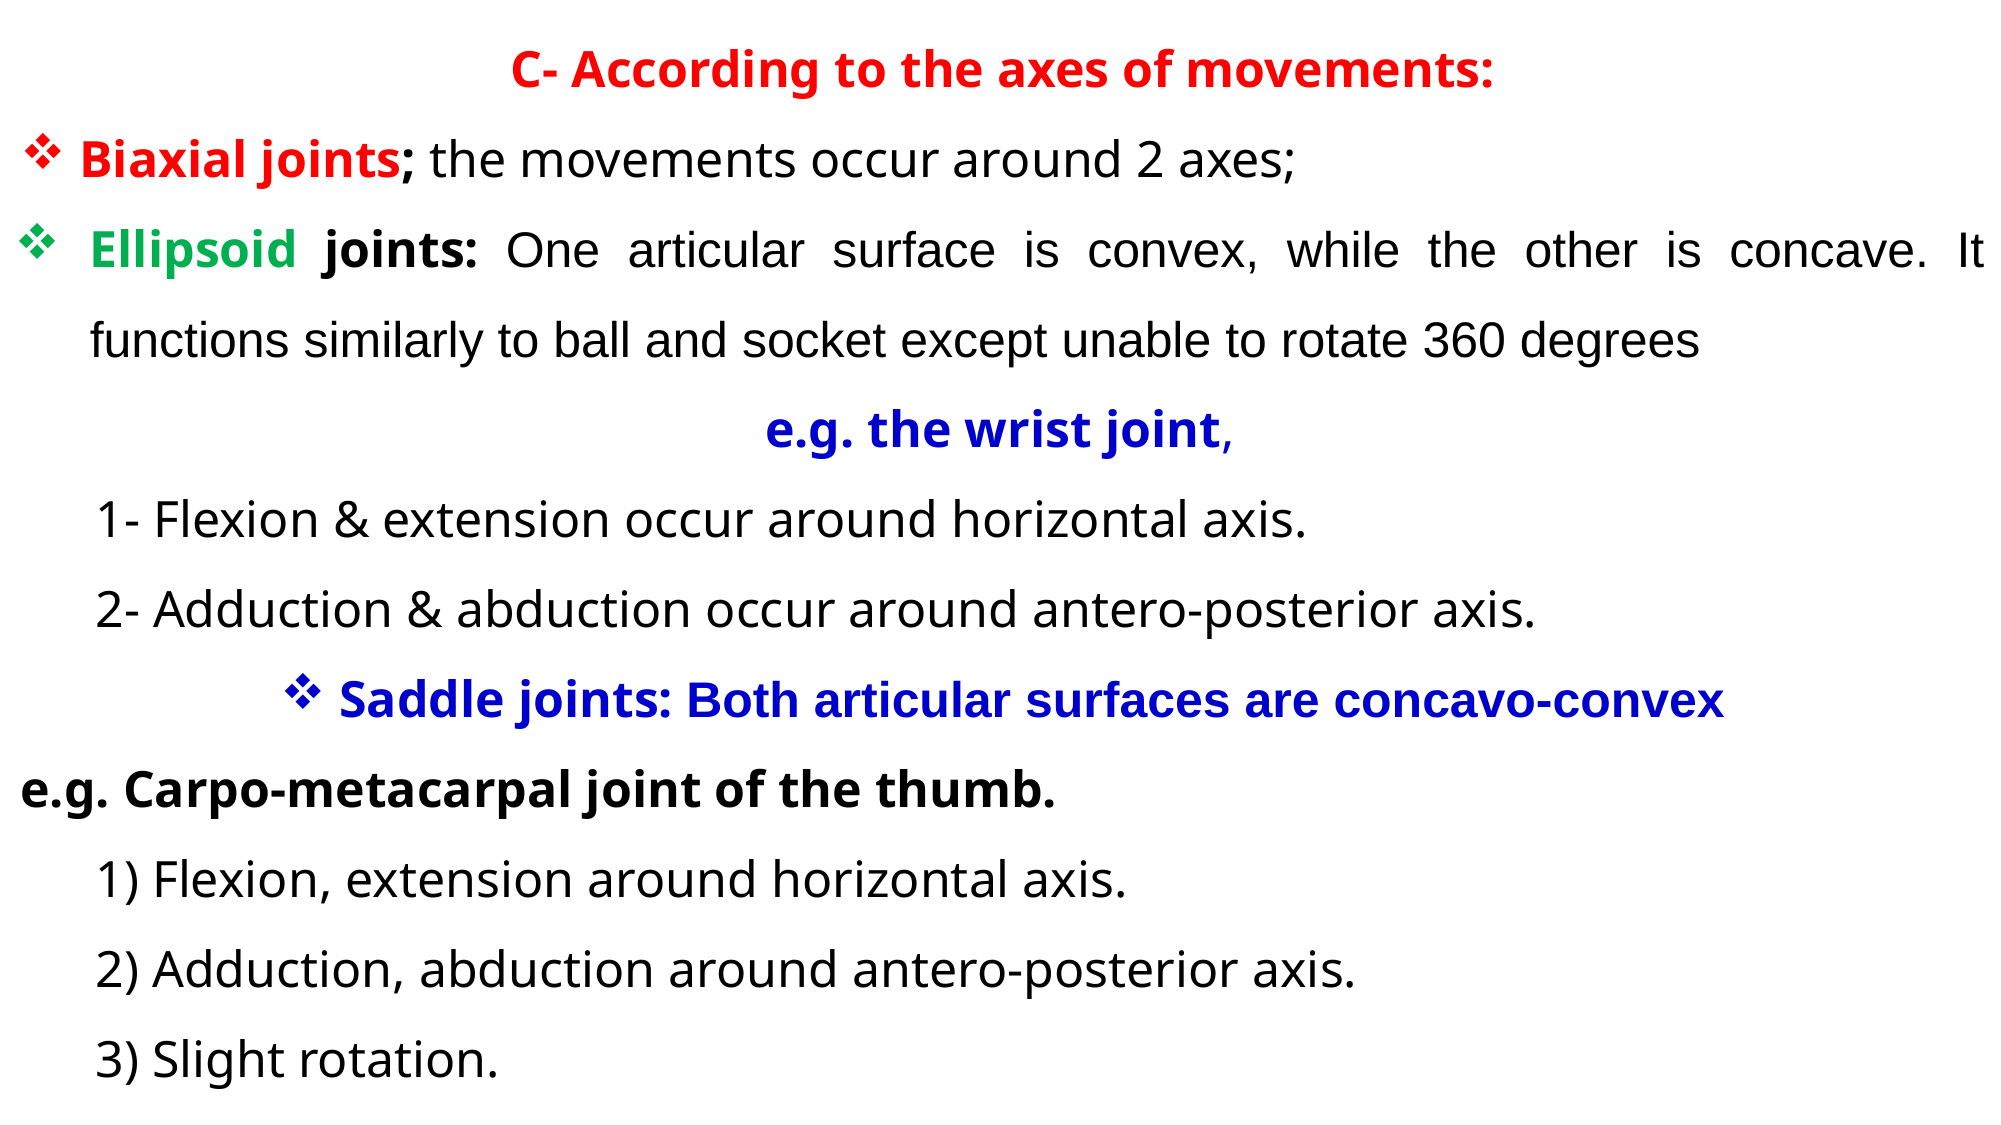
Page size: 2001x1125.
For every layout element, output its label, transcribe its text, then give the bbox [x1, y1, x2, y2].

text_box C- According to the axes of movements: Biaxial joints; the movements occur around 2 axes; Ellipsoid joints: One articular surface is convex, while the other is concave. It functions similarly to ball and socket except unable to rotate 360 degrees e.g. the wrist joint, 1- Flexion & extension occur around horizontal axis. 2- Adduction & abduction occur around antero-posterior axis. Saddle joints: Both articular surfaces are concavo-convex e.g. Carpo-metacarpal joint of the thumb. 1) Flexion, extension around horizontal axis. 2) Adduction, abduction around antero-posterior axis. 3) Slight rotation. [0, 0, 2000, 1095]
